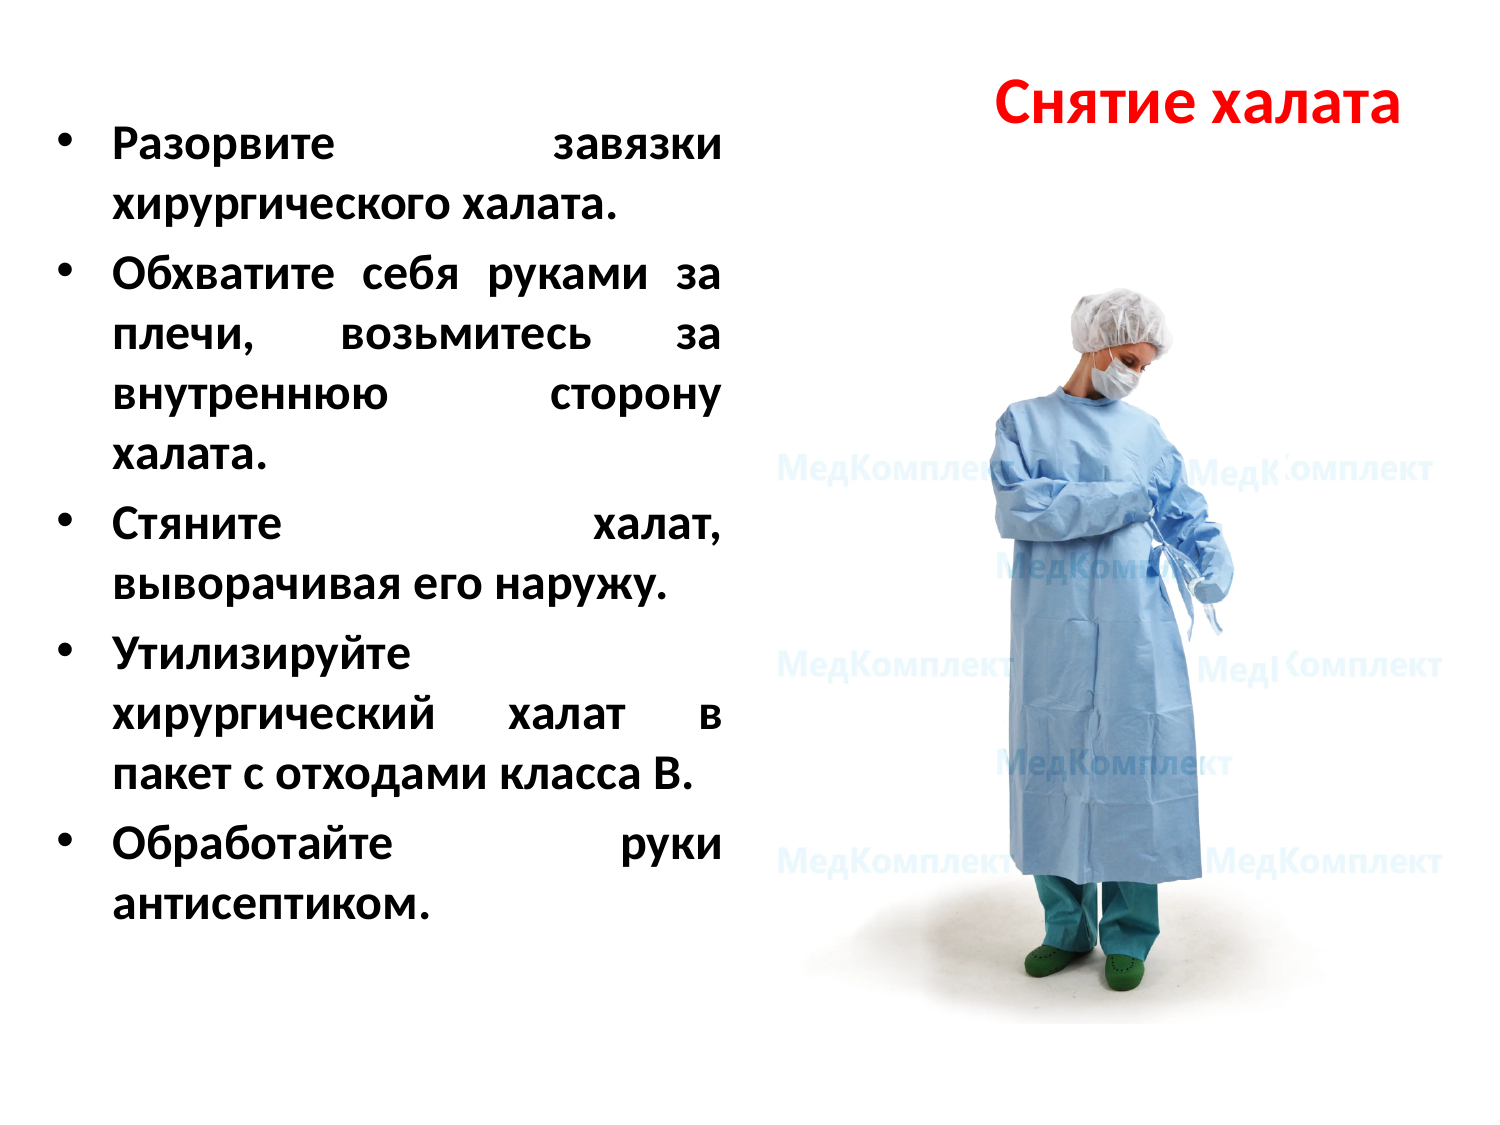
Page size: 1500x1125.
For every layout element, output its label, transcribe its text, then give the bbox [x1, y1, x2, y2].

picture [761, 243, 1459, 1024]
list Разорвите завязки хирургического халата. Обхватите себя руками за плечи, возьмитесь за внутреннюю сторону халата. Стяните халат, выворачивая его наружу. Утилизируйте хирургический халат в пакет с отходами класса В. Обработайте руки антисептиком. [41, 101, 739, 1005]
title Снятие халата [927, 45, 1471, 149]
